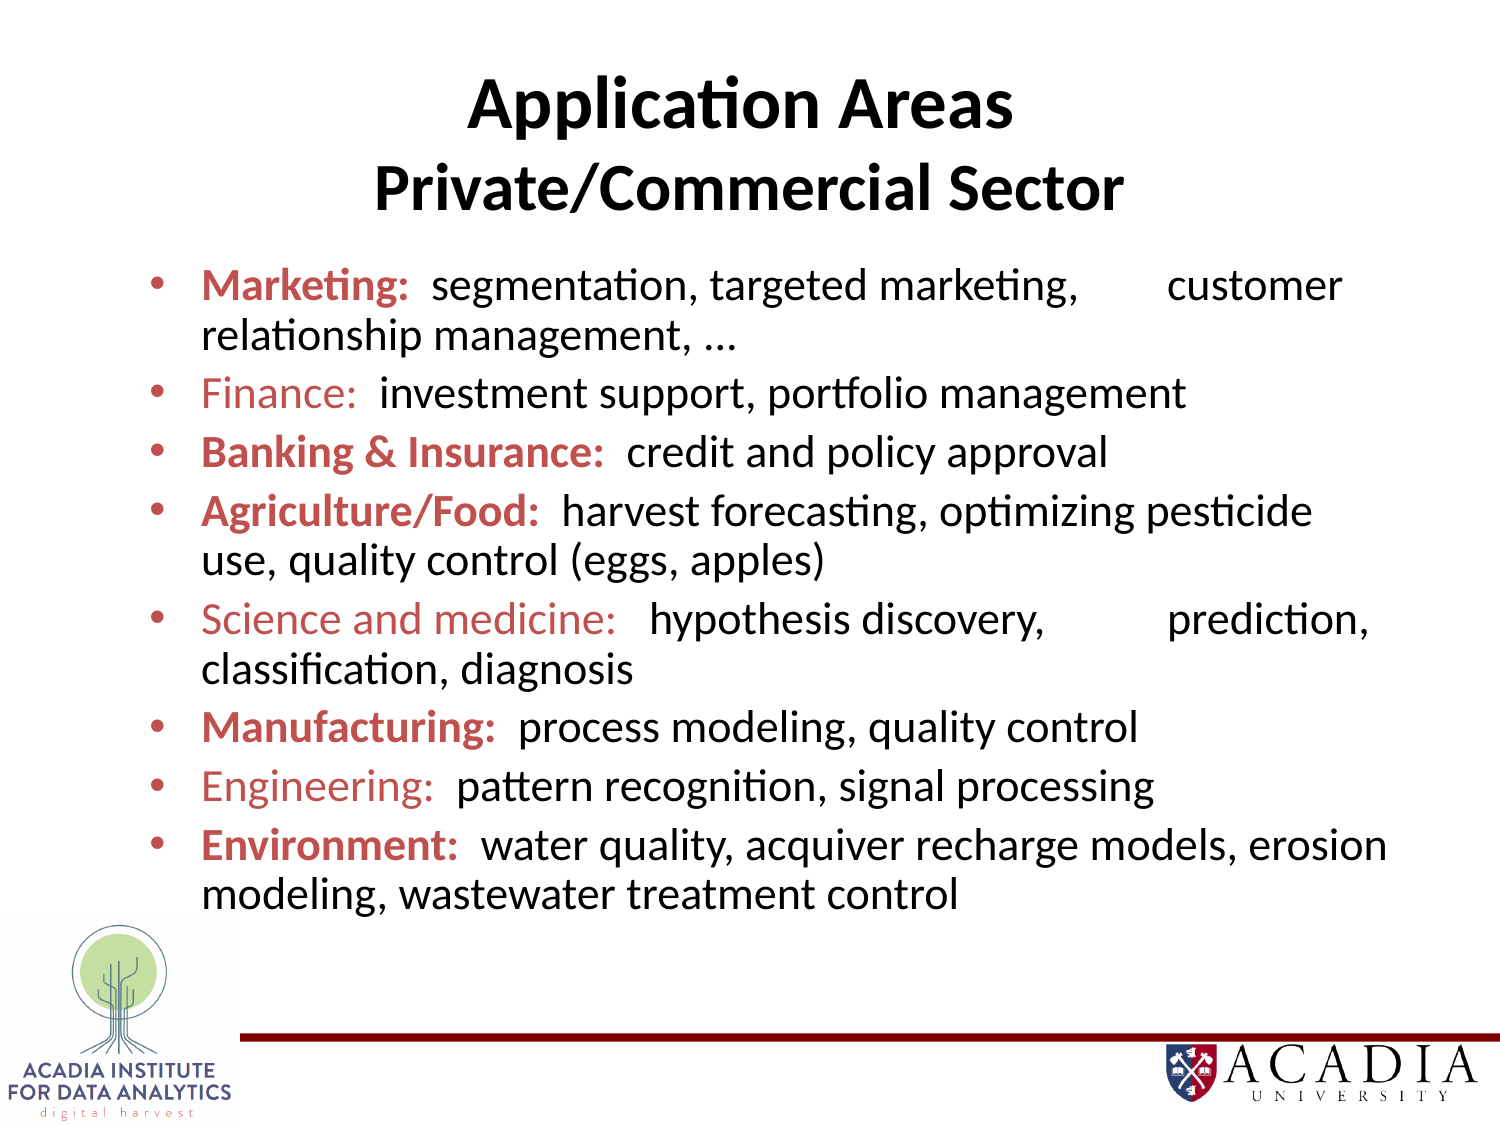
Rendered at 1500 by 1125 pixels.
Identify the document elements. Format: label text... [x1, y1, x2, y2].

title Application Areas Private/Commercial Sector [75, 45, 1425, 233]
list Marketing: segmentation, targeted marketing, customer relationship management, ... Finance: investment support, portfolio management Banking & Insurance: credit and policy approval Agriculture/Food: harvest forecasting, optimizing pesticide use, quality control (eggs, apples) Science and medicine: hypothesis discovery, prediction, classification, diagnosis Manufacturing: process modeling, quality control Engineering: pattern recognition, signal processing Environment: water quality, acquiver recharge models, erosion modeling, wastewater treatment control [134, 253, 1410, 929]
picture [0, 914, 240, 1125]
picture [1166, 1043, 1479, 1103]
